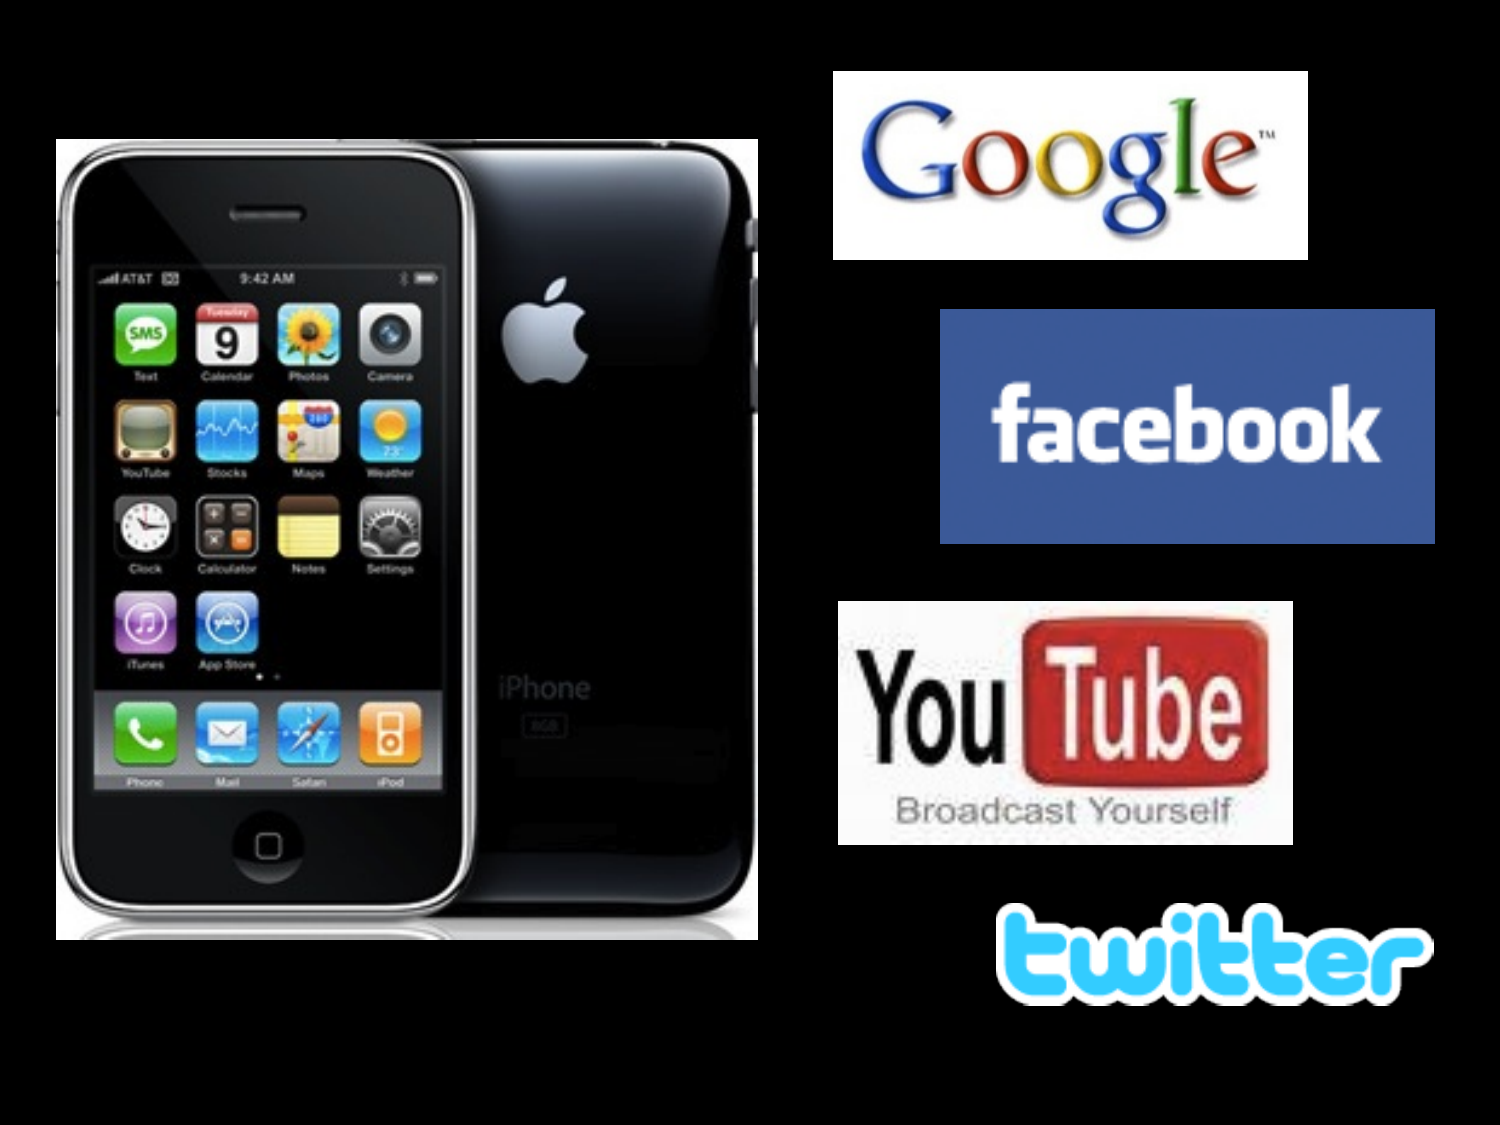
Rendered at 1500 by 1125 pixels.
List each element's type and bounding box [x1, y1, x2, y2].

picture [940, 309, 1435, 544]
picture [833, 601, 1298, 845]
picture [996, 903, 1434, 1006]
picture [56, 139, 758, 940]
picture [833, 71, 1308, 260]
